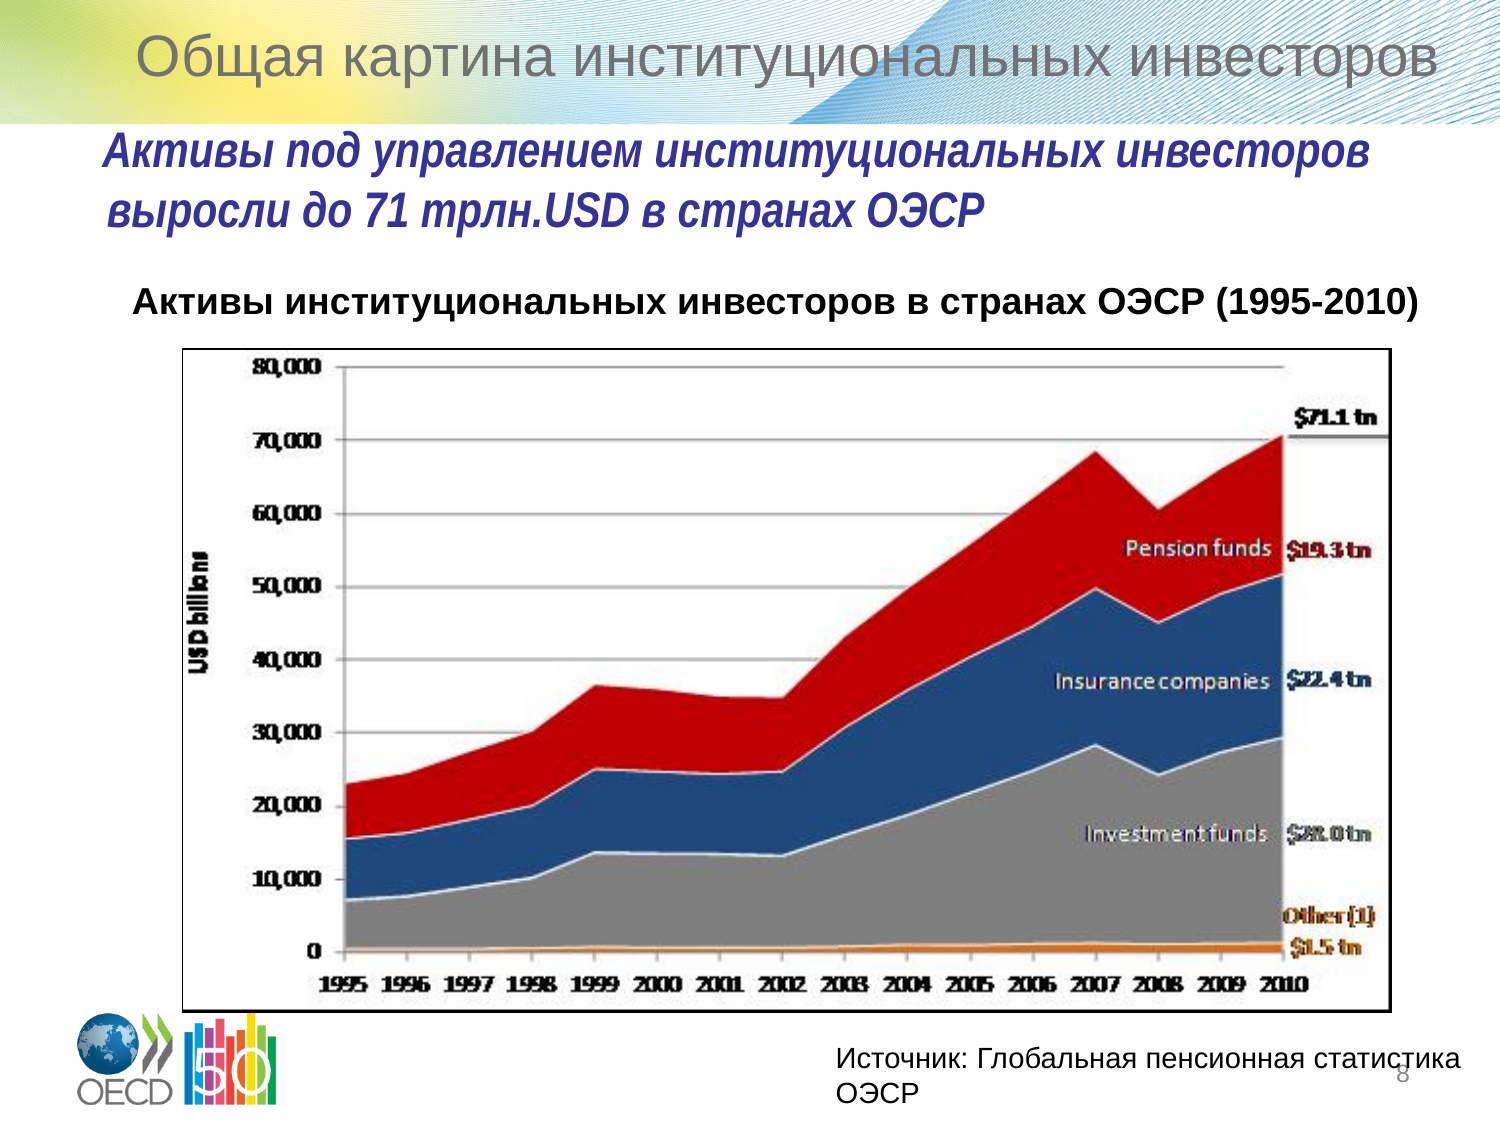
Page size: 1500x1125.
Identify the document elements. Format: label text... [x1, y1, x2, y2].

text_box Активы под управлением институциональных инвесторов выросли до 71 трлн.USD в странах ОЭСР [93, 117, 1476, 238]
picture [0, 0, 1500, 1125]
text_box Активы институциональных инвесторов в странах ОЭСР (1995-2010) [117, 269, 1442, 330]
title Общая картина институциональных инвесторов [76, 0, 1500, 107]
text_box Источник: Глобальная пенсионная статистика ОЭСР [820, 1031, 1483, 1117]
